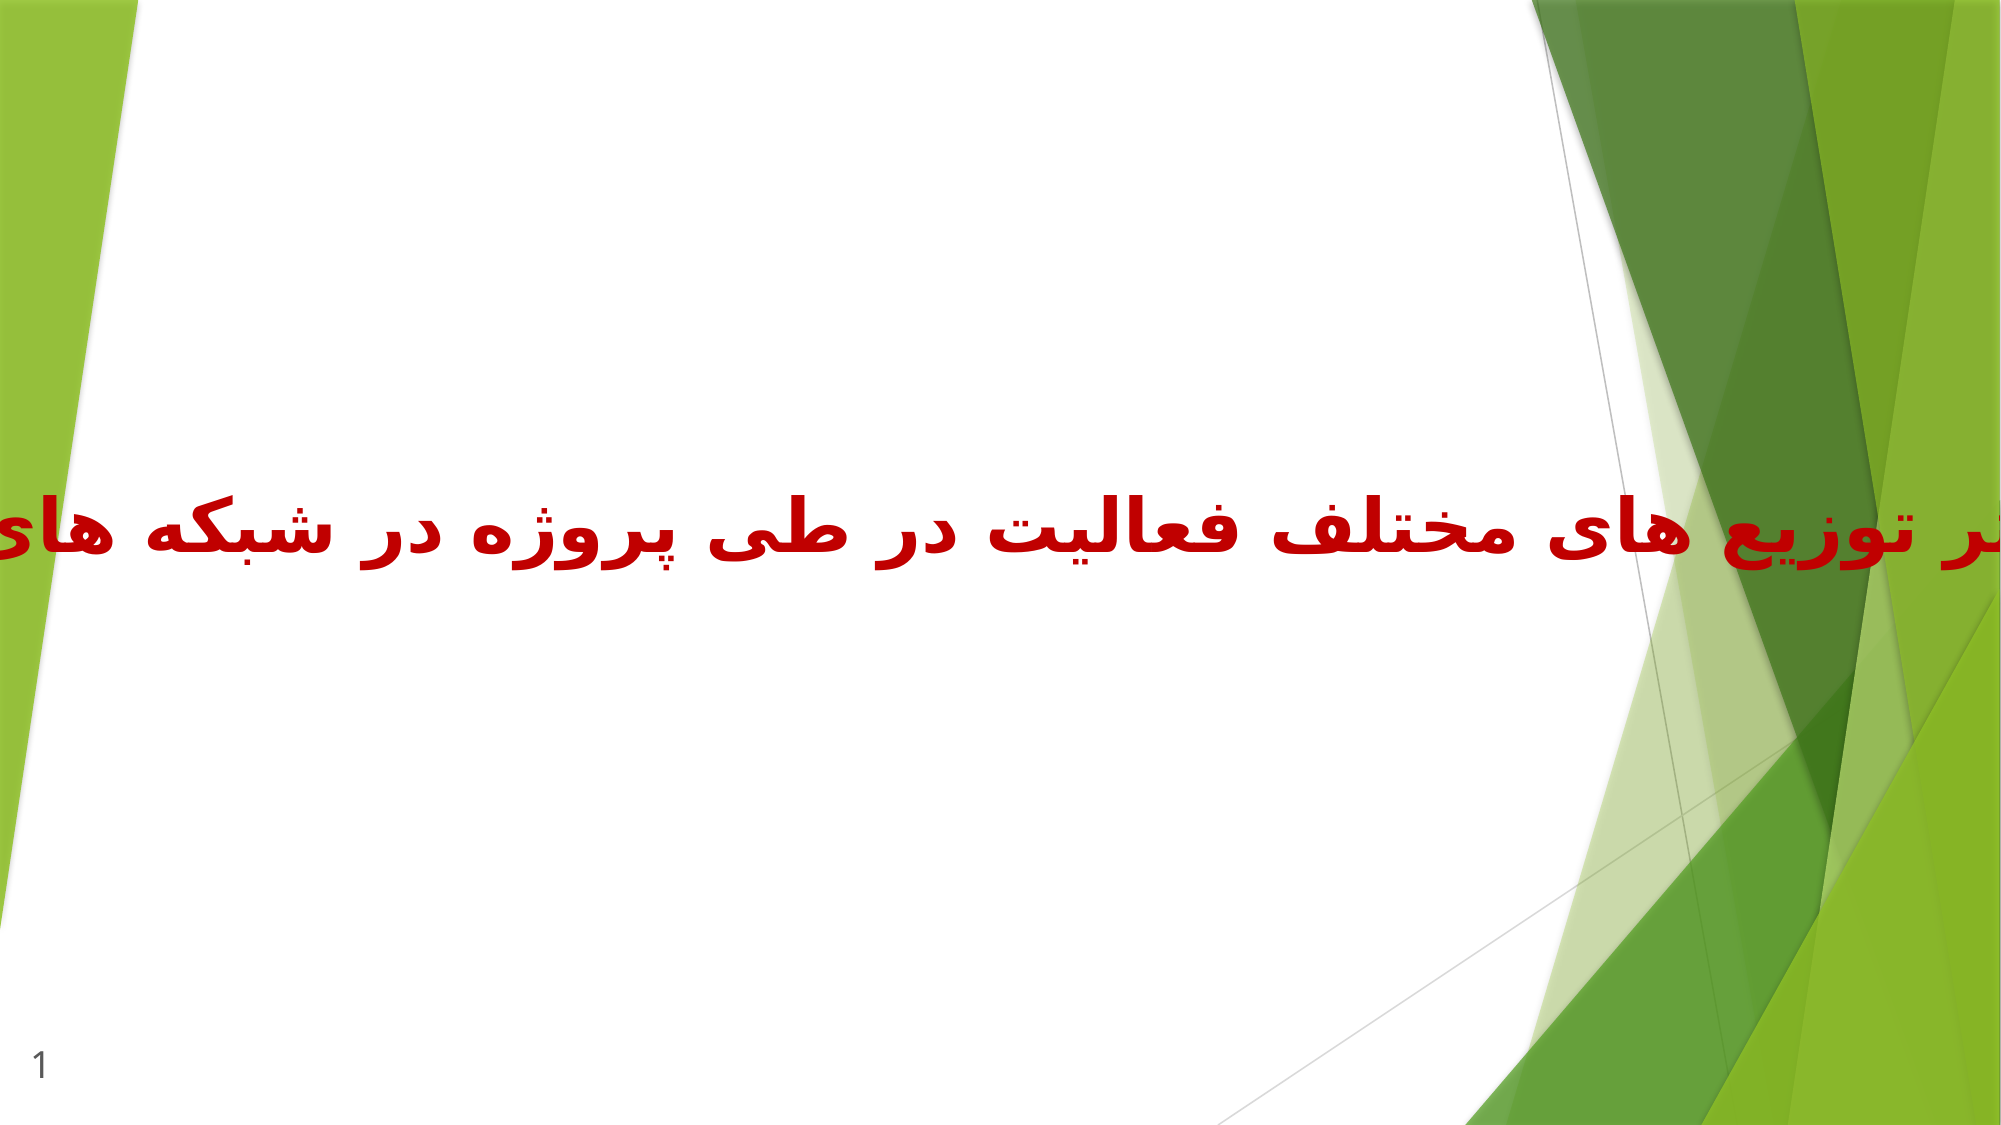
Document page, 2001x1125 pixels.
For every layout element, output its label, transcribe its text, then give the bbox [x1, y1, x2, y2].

text_box 1 [15, 1033, 77, 1094]
text_box اثر توزیع های مختلف فعالیت در طی پروژه در شبکه های PERT [0, 463, 2000, 575]
